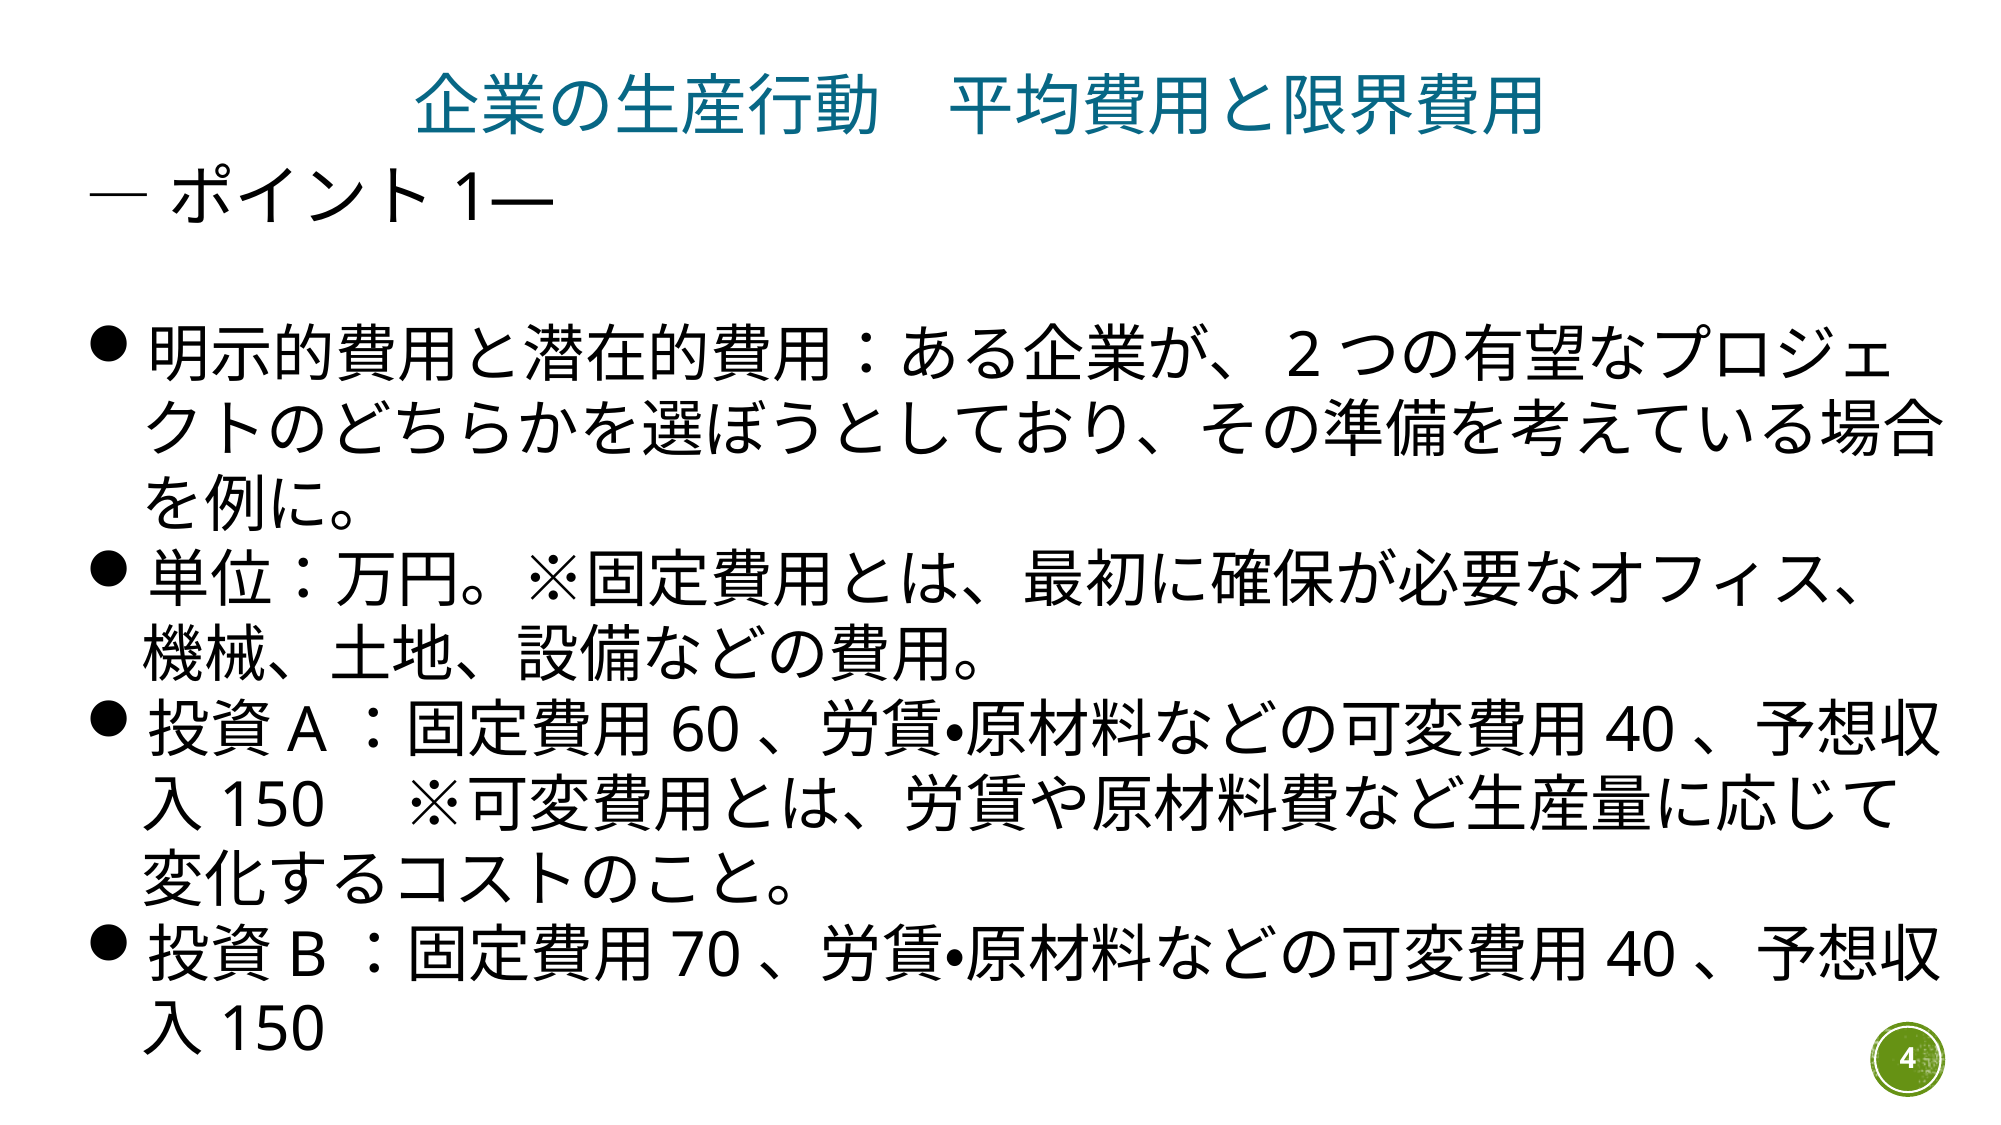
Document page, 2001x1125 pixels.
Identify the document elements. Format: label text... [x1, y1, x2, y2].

text_box ―ポイント1― 明示的費用と潜在的費用：ある企業が、2つの有望なプロジェクトのどちらかを選ぼうとしており、その準備を考えている場合を例に。 単位：万円。※固定費用とは、最初に確保が必要なオフィス、機械、土地、設備などの費用。 投資A：固定費用60、労賃・原材料などの可変費用40、予想収入150 ※可変費用とは、労賃や原材料費など生産量に応じて変化するコストのこと。 投資B：固定費用70、労賃・原材料などの可変費用40、予想収入150 [70, 146, 1961, 1089]
text_box 企業の生産行動 平均費用と限界費用 [47, 55, 1916, 151]
